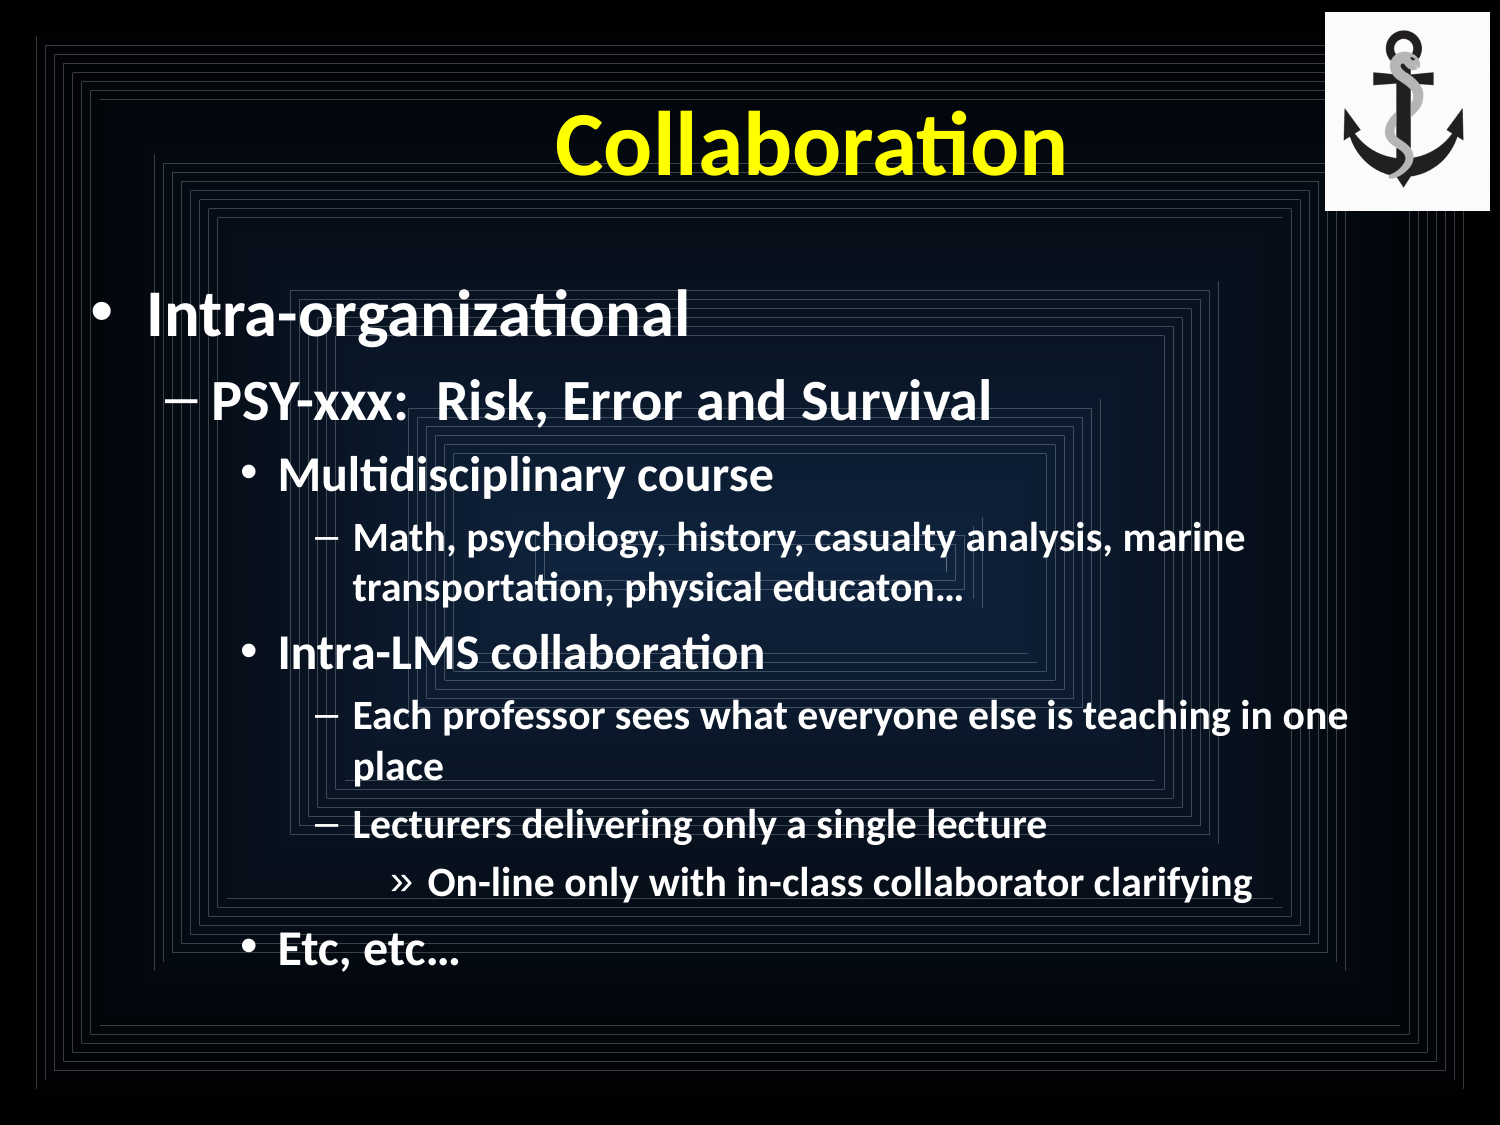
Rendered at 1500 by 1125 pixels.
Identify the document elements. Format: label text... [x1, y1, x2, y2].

list Intra-organizational PSY-xxx: Risk, Error and Survival Multidisciplinary course Math, psychology, history, casualty analysis, marine transportation, physical educaton… Intra-LMS collaboration Each professor sees what everyone else is teaching in one place Lecturers delivering only a single lecture On-line only with in-class collaborator clarifying Etc, etc… [75, 262, 1425, 1005]
title Collaboration [324, 45, 1300, 233]
picture [1325, 12, 1490, 211]
